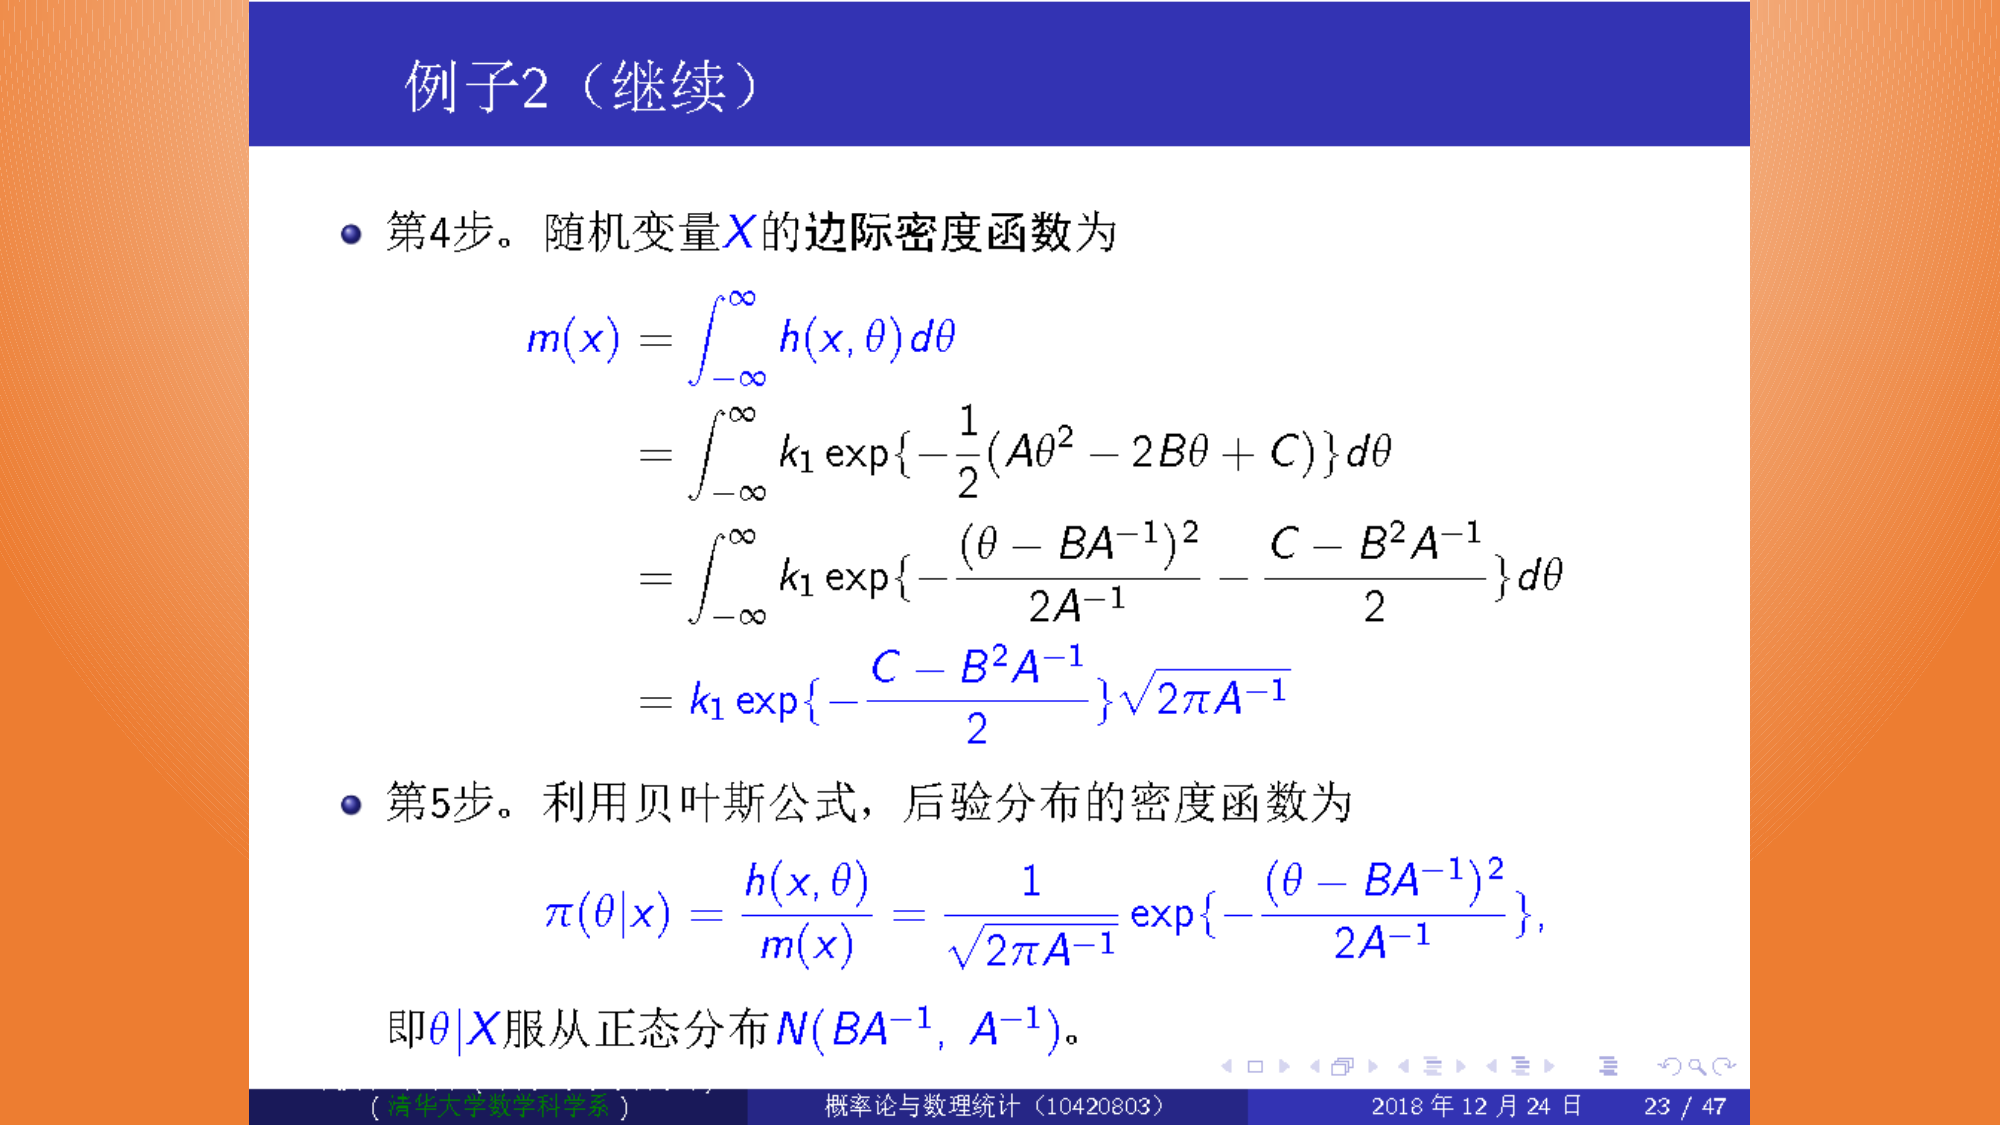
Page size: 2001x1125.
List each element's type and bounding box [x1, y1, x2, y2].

picture [249, 0, 1750, 1125]
